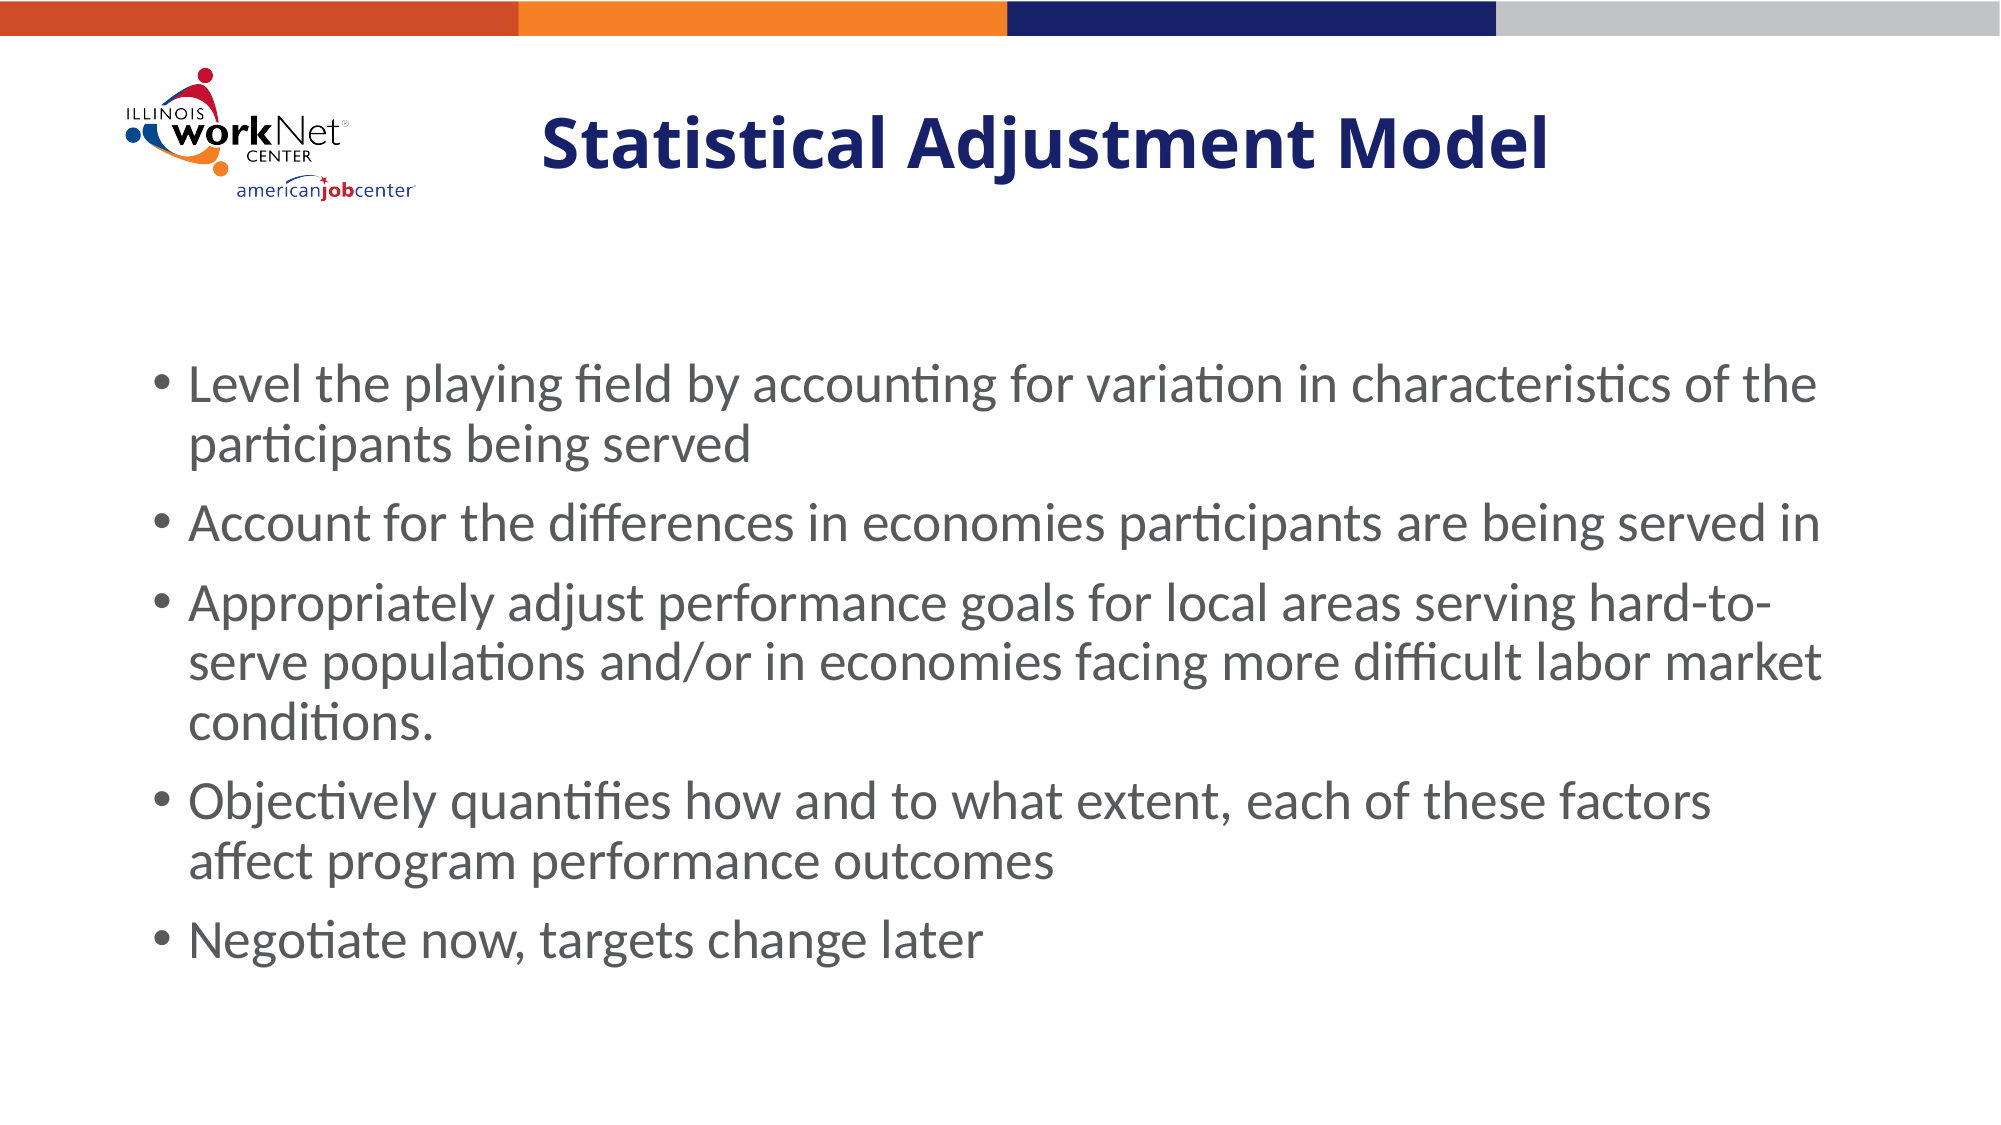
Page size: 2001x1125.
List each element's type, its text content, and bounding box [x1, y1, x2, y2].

title Statistical Adjustment Model [526, 100, 1777, 193]
picture [0, 0, 2000, 1125]
list Level the playing field by accounting for variation in characteristics of the participants being served Account for the differences in economies participants are being served in Appropriately adjust performance goals for local areas serving hard-to-serve populations and/or in economies facing more difficult labor market conditions. Objectively quantifies how and to what extent, each of these factors affect program performance outcomes Negotiate now, targets change later [137, 347, 1863, 1014]
